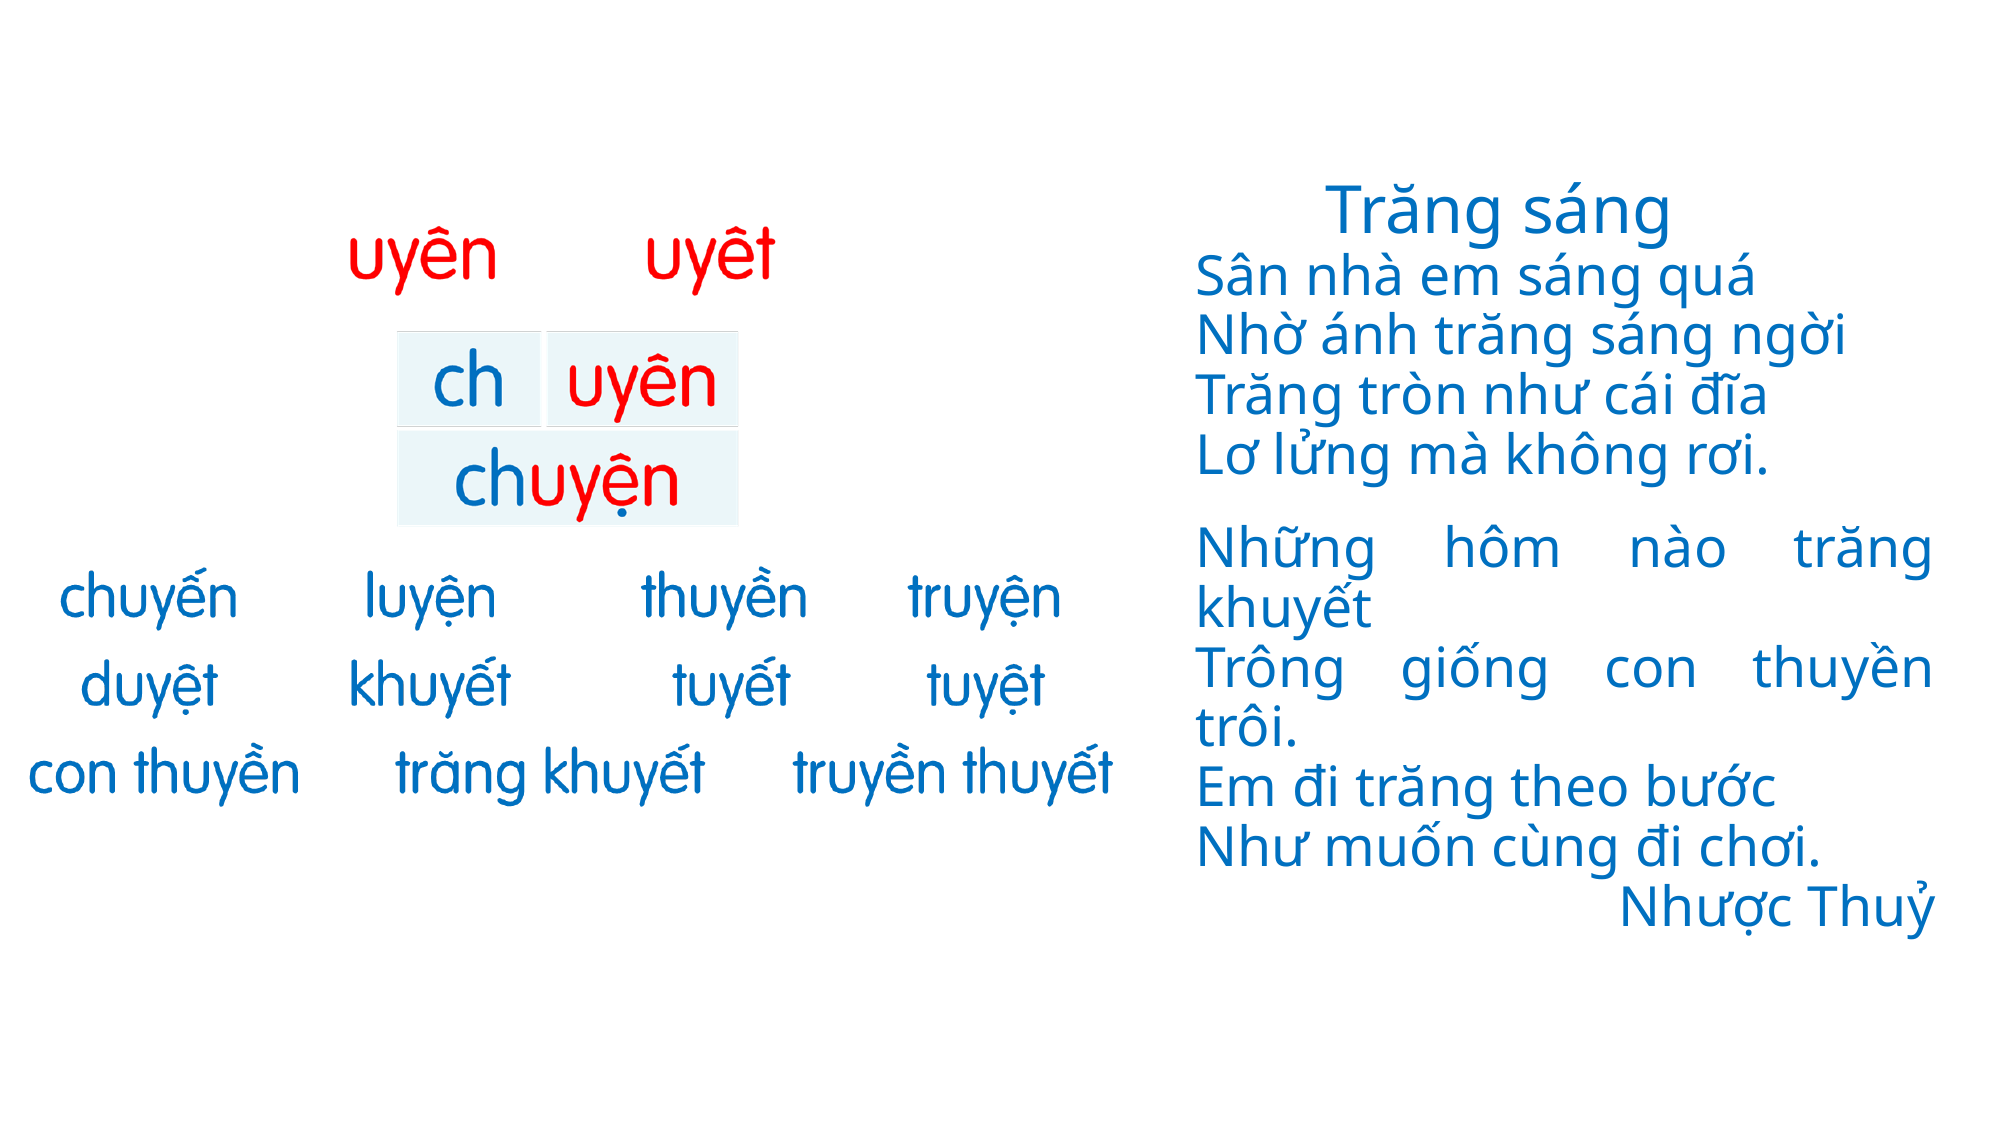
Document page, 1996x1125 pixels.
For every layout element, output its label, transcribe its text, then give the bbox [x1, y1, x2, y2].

text_box Trăng sáng Sân nhà em sáng quá Nhờ ánh trăng sáng ngời Trăng tròn như cái đĩa Lơ lửng mà không rơi. Những hôm nào trăng khuyết Trông giống con thuyền trôi. Em đi trăng theo bước Như muốn cùng đi chơi. Nhược Thuỷ [1180, 379, 1951, 735]
picture [0, 179, 1148, 841]
